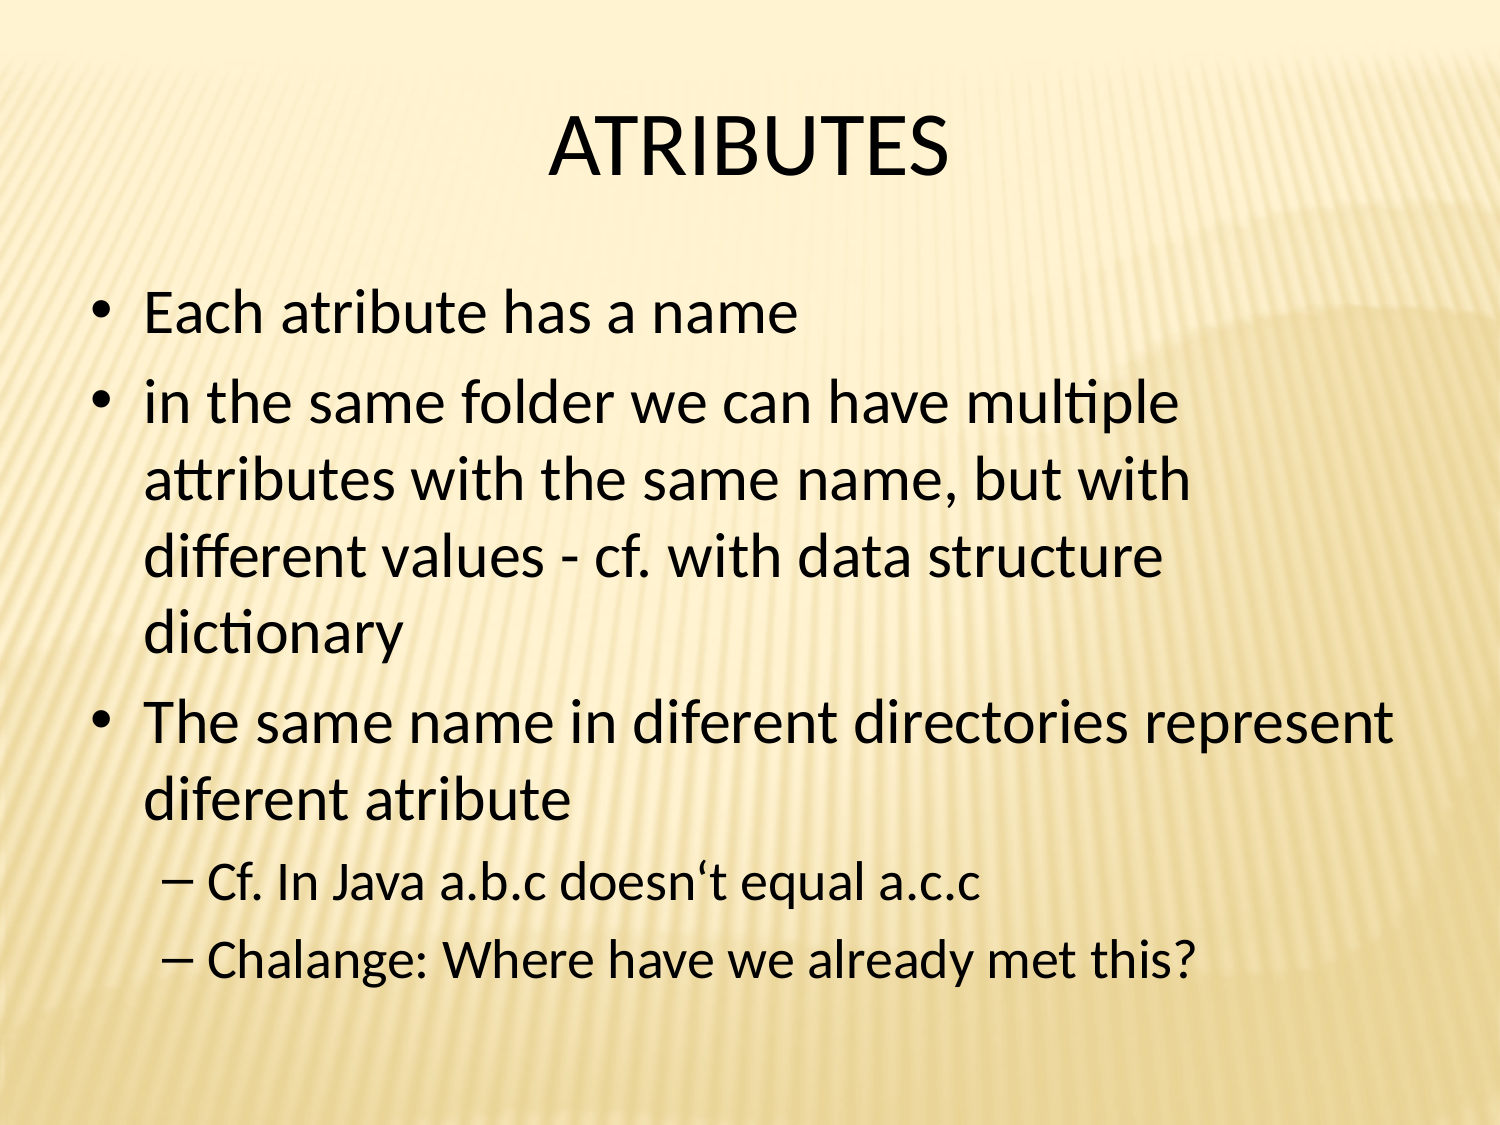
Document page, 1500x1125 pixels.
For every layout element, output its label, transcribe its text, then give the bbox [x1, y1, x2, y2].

picture [0, 0, 1500, 1125]
list Each atribute has a name in the same folder we can have multiple attributes with the same name, but with different values ​​- cf. with data structure dictionary The same name in diferent directories represent diferent atribute Cf. In Java a.b.c doesn‘t equal a.c.c Chalange: Where have we already met this? [75, 262, 1425, 1005]
title ATRIBUTES [75, 45, 1425, 233]
